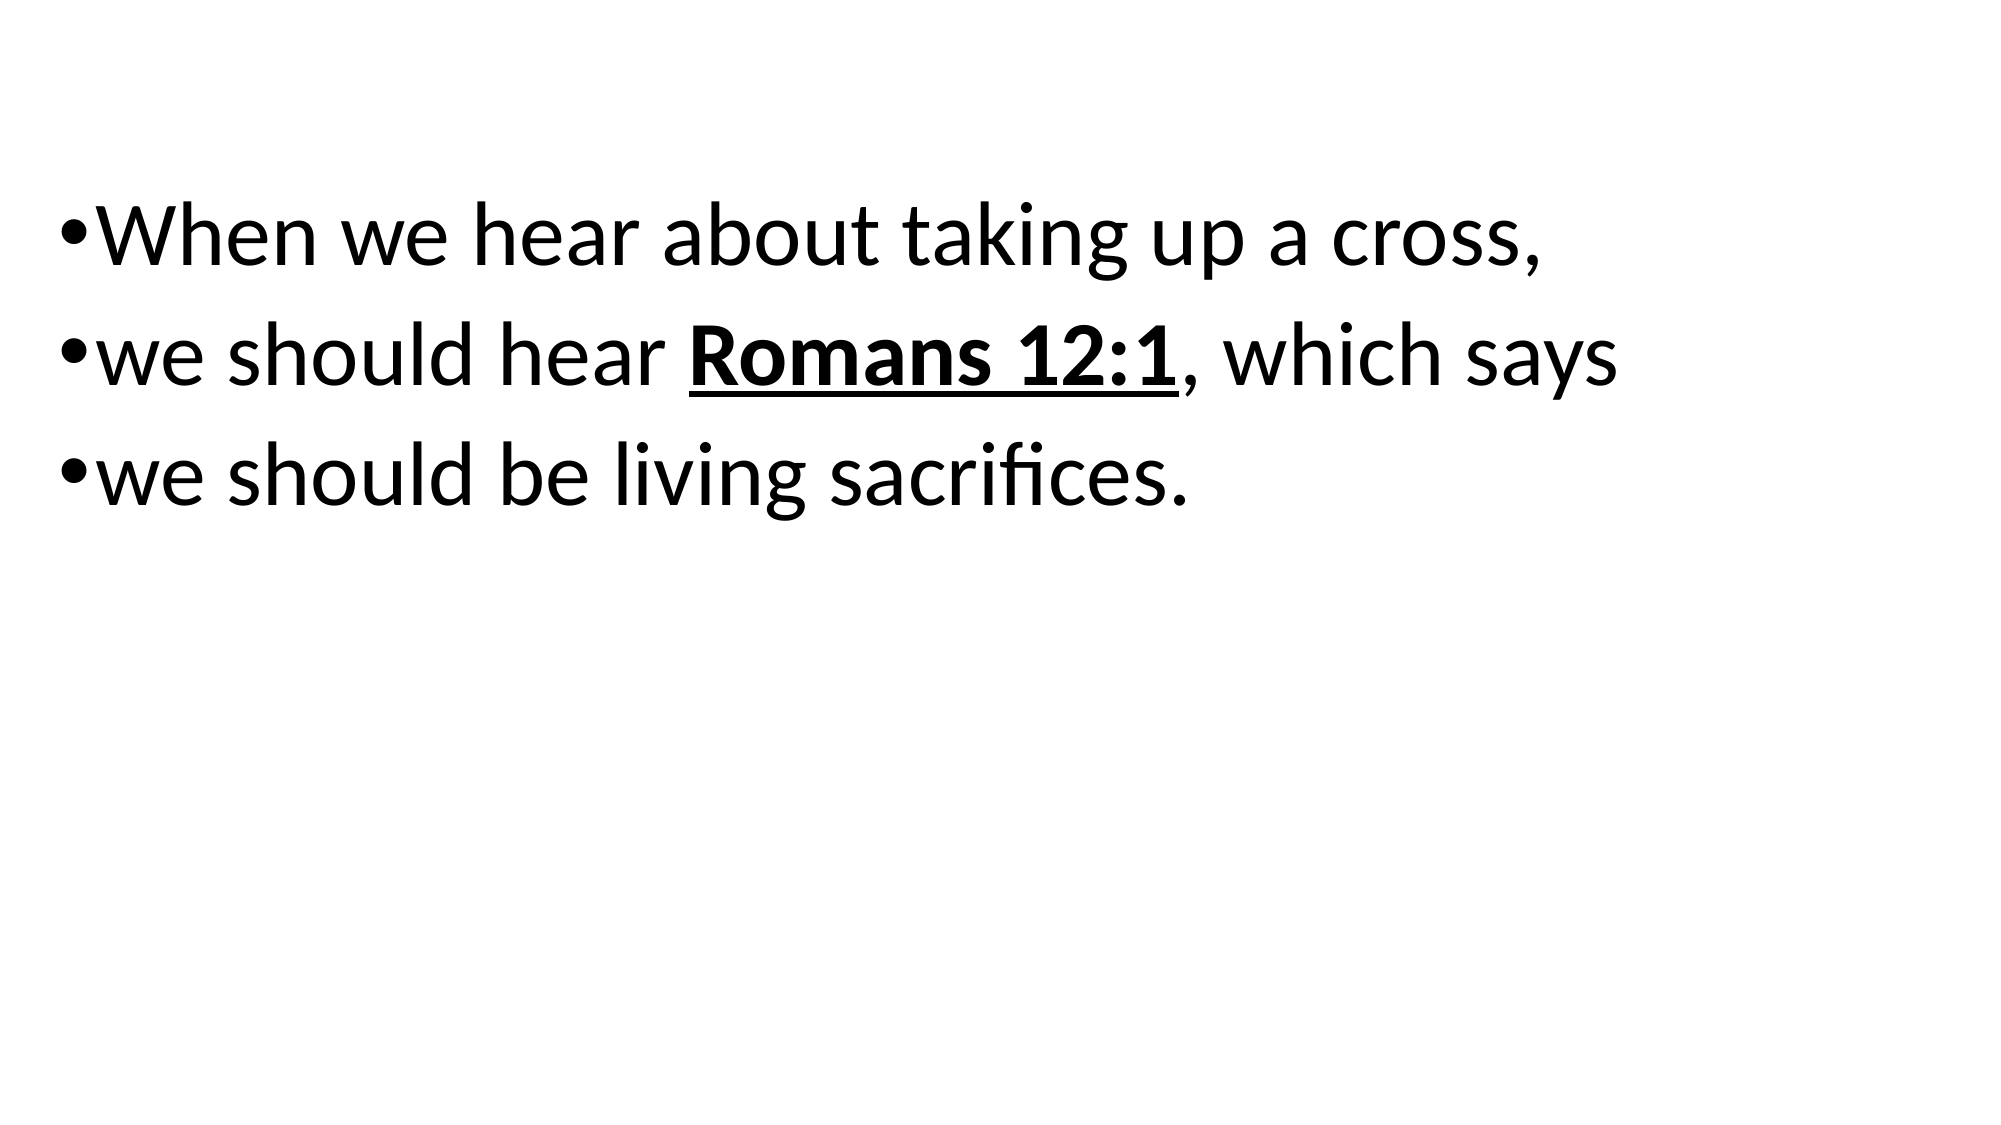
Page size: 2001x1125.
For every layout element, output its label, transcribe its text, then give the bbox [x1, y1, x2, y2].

list When we hear about taking up a cross, we should hear Romans 12:1, which says we should be living sacrifices. [43, 47, 1963, 1109]
